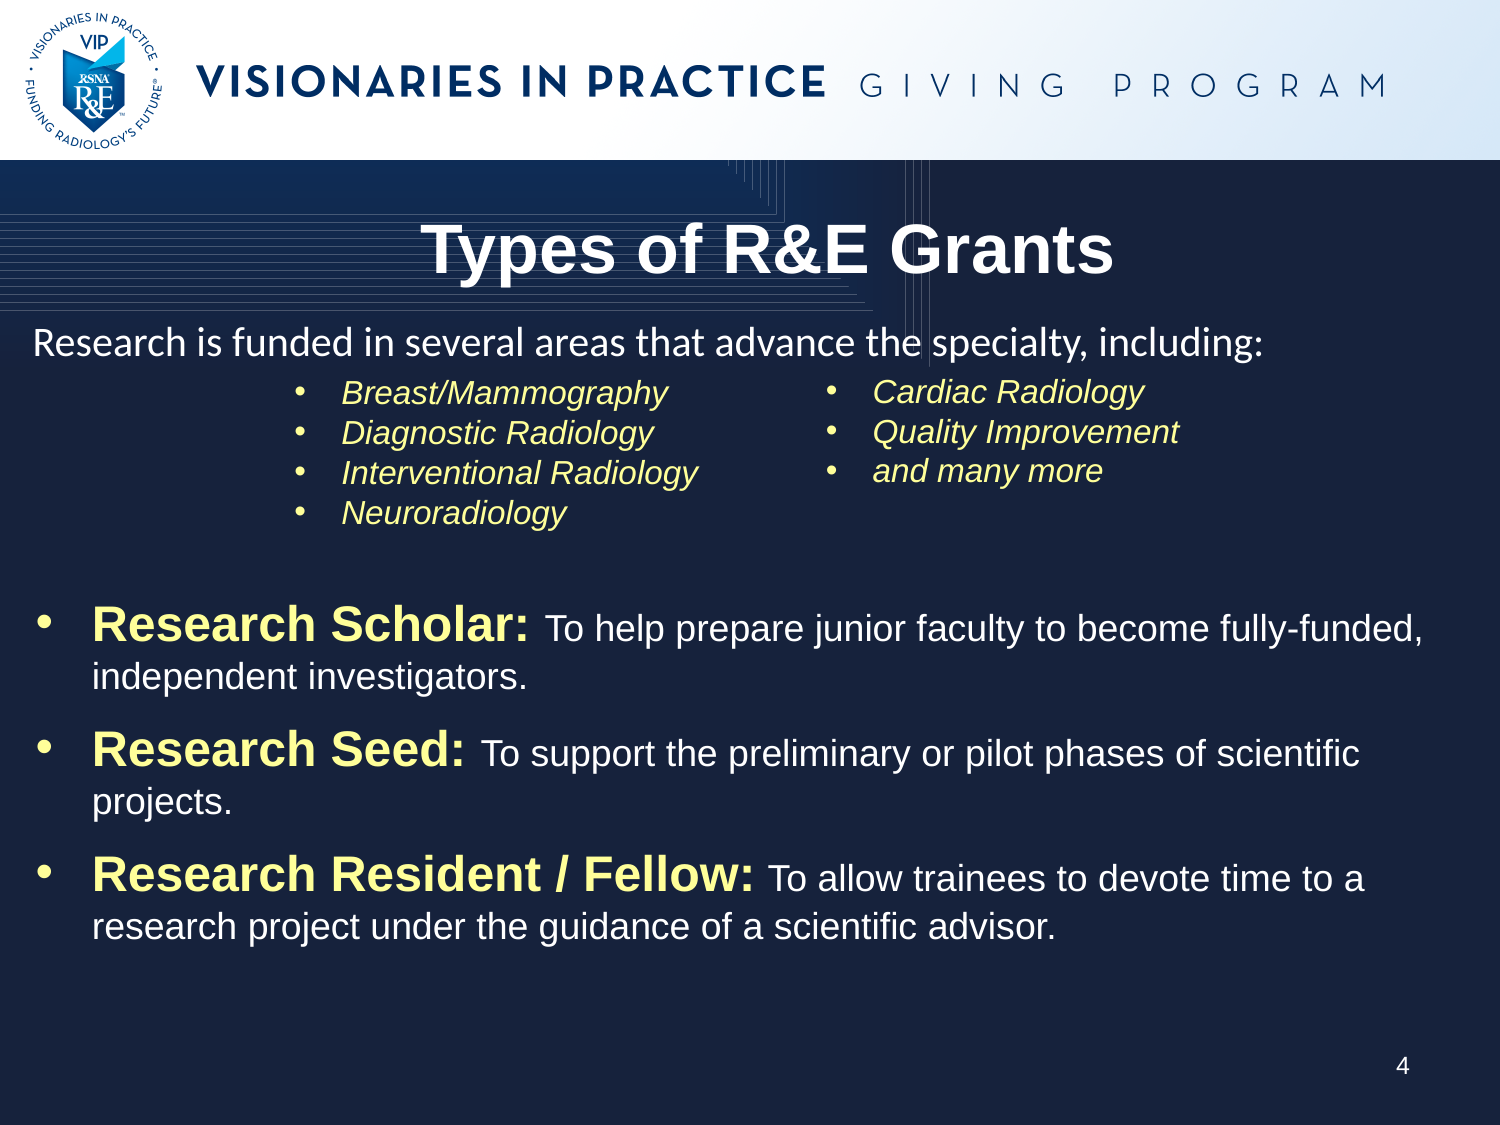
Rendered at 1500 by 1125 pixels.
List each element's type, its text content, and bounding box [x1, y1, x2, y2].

text_box Types of R&E Grants Research is funded in several areas that advance the specialty, including: [18, 196, 1500, 385]
picture [0, 0, 1500, 160]
text_box 4 [1074, 1042, 1425, 1103]
text_box Research Scholar: To help prepare junior faculty to become fully-funded, independent investigators. Research Seed: To support the preliminary or pilot phases of scientific projects. Research Resident / Fellow: To allow trainees to devote time to a research project under the guidance of a scientific advisor. [20, 584, 1479, 994]
text_box Breast/Mammography Diagnostic Radiology Interventional Radiology Neuroradiology [279, 363, 769, 539]
text_box Cardiac Radiology Quality Improvement and many more [811, 362, 1231, 497]
